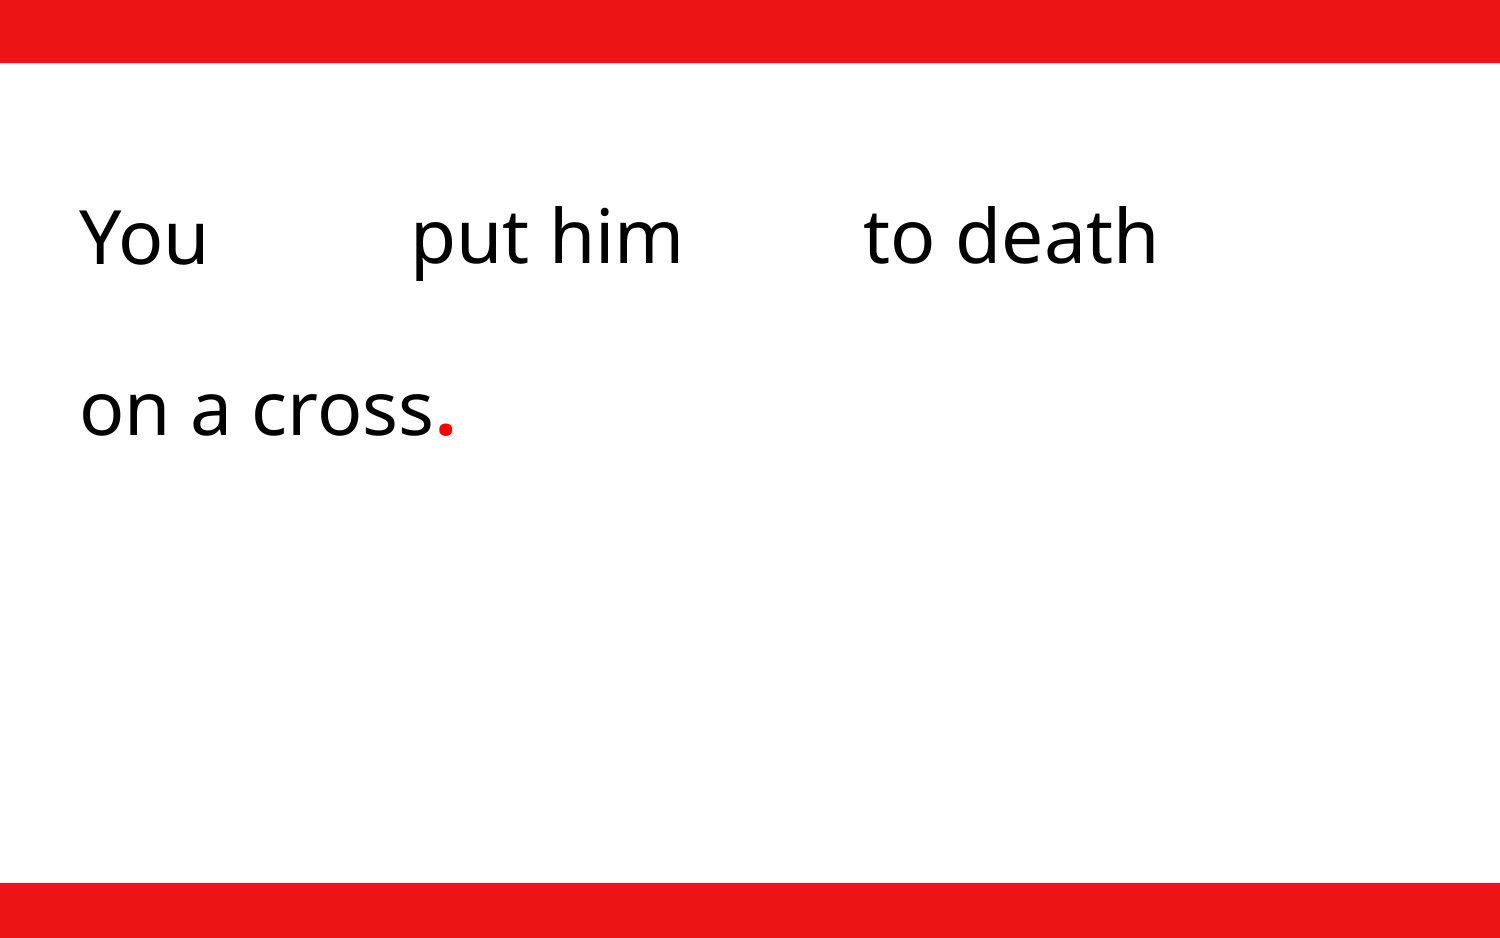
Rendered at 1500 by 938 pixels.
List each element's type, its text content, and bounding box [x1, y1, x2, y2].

text_box on a cross. [64, 308, 596, 441]
text_box [0, 0, 1500, 64]
text_box to death [848, 135, 1381, 333]
text_box [0, 882, 1500, 938]
text_box put him [395, 135, 817, 333]
list You [64, 137, 303, 308]
